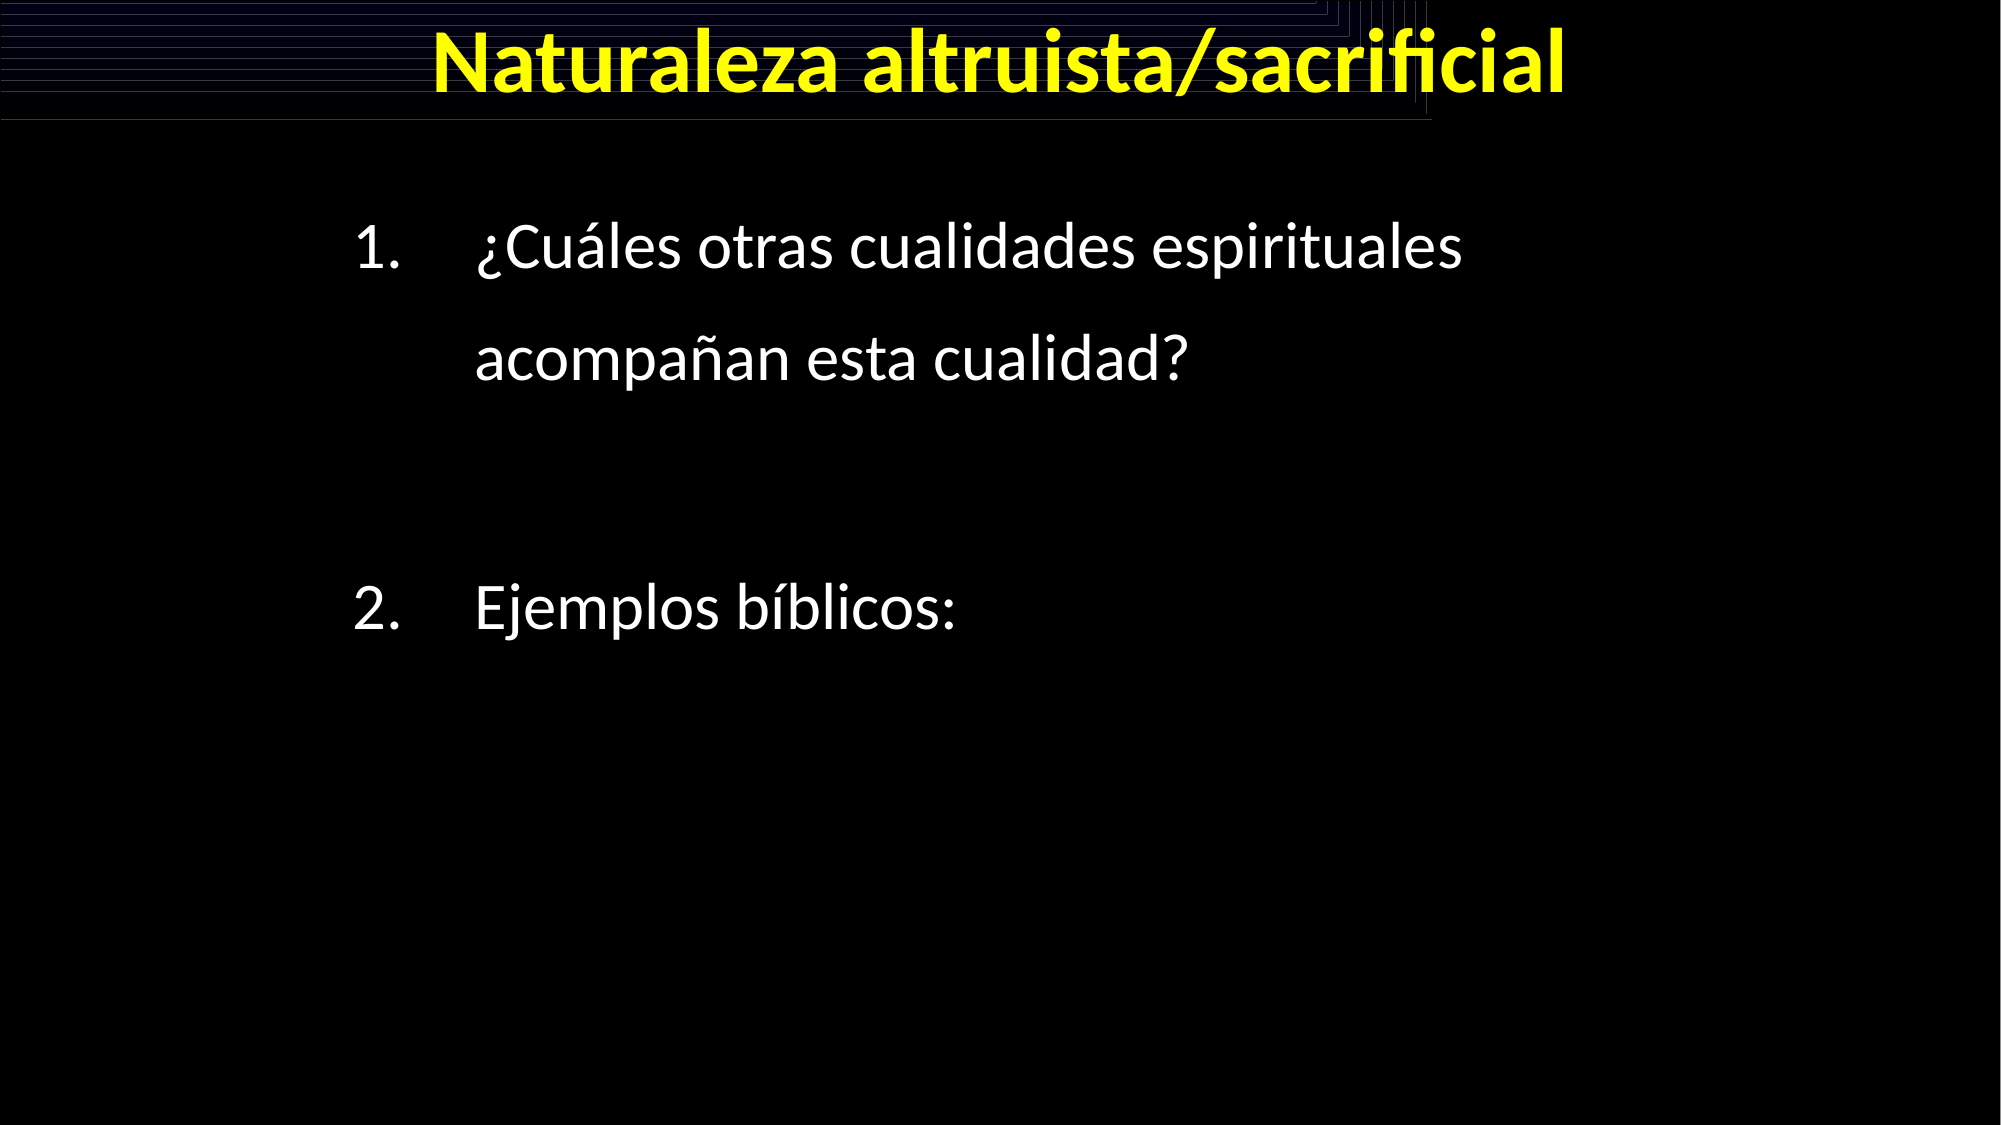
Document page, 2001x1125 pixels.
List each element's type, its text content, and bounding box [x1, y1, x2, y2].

list ¿Cuáles otras cualidades espirituales acompañan esta cualidad? Ejemplos bíblicos: [337, 162, 1663, 1013]
title Naturaleza altruista/sacrificial [0, 0, 2001, 113]
